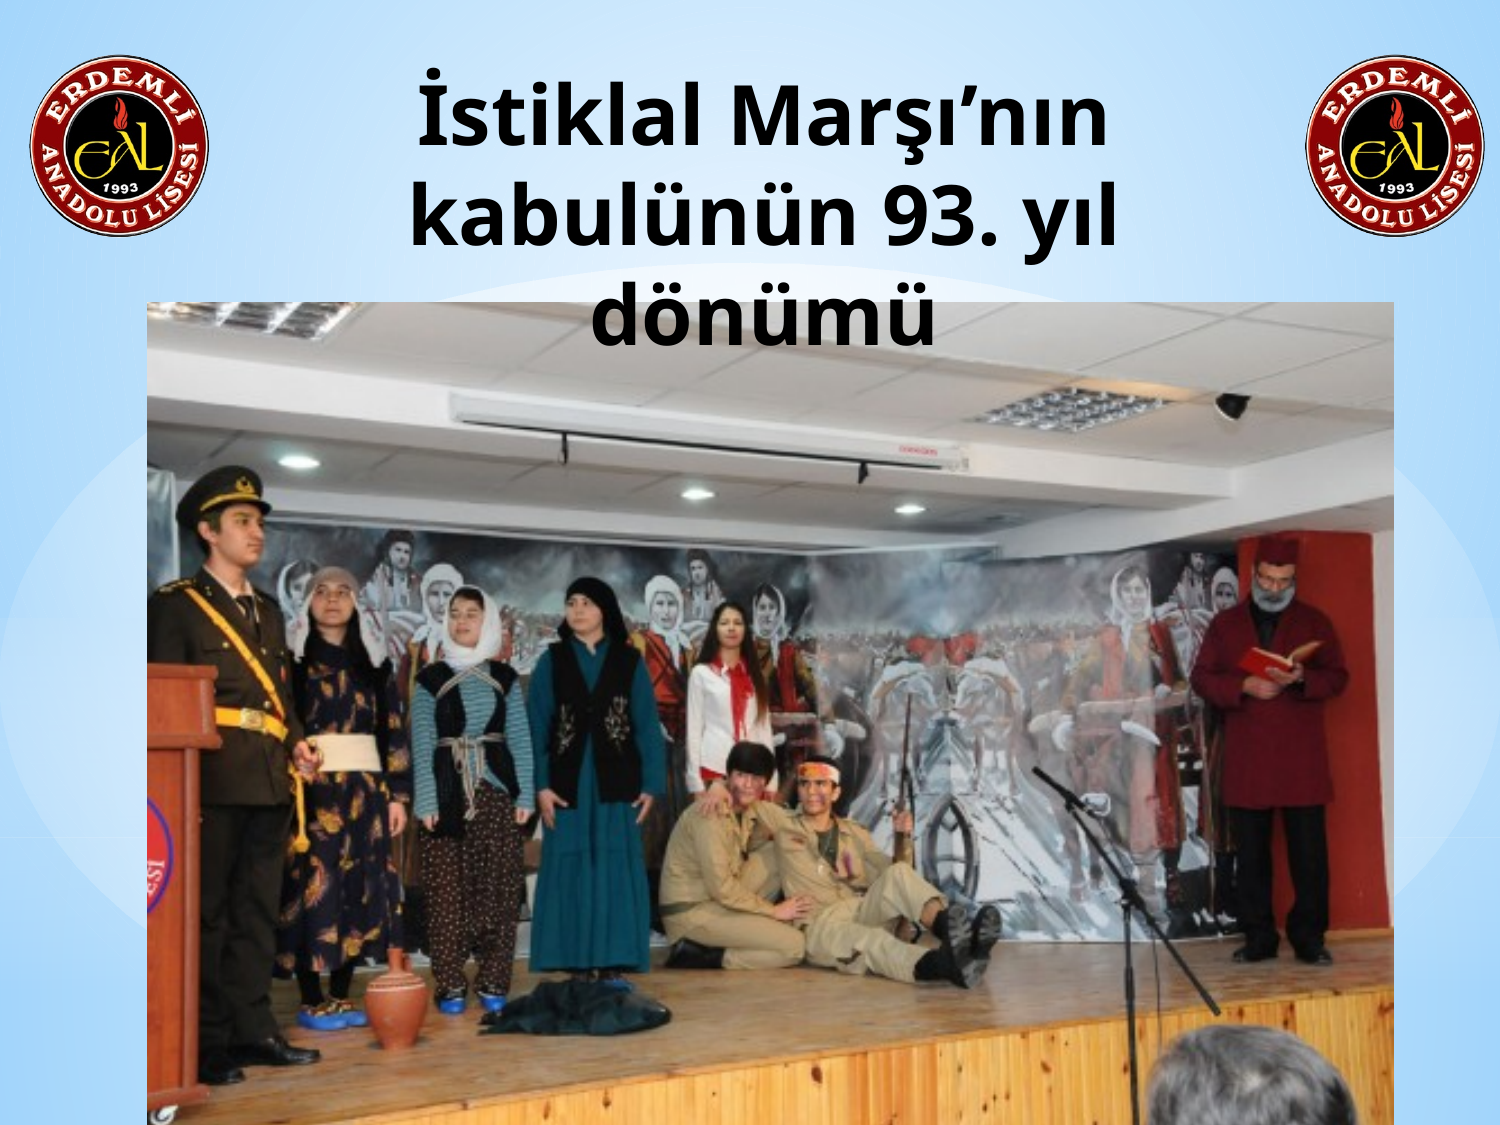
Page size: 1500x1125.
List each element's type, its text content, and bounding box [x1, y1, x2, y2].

picture [29, 54, 210, 238]
title İstiklal Marşı’nın kabulünün 93. yıl dönümü [230, 54, 1299, 243]
picture [1304, 54, 1485, 238]
picture [147, 302, 1394, 1125]
